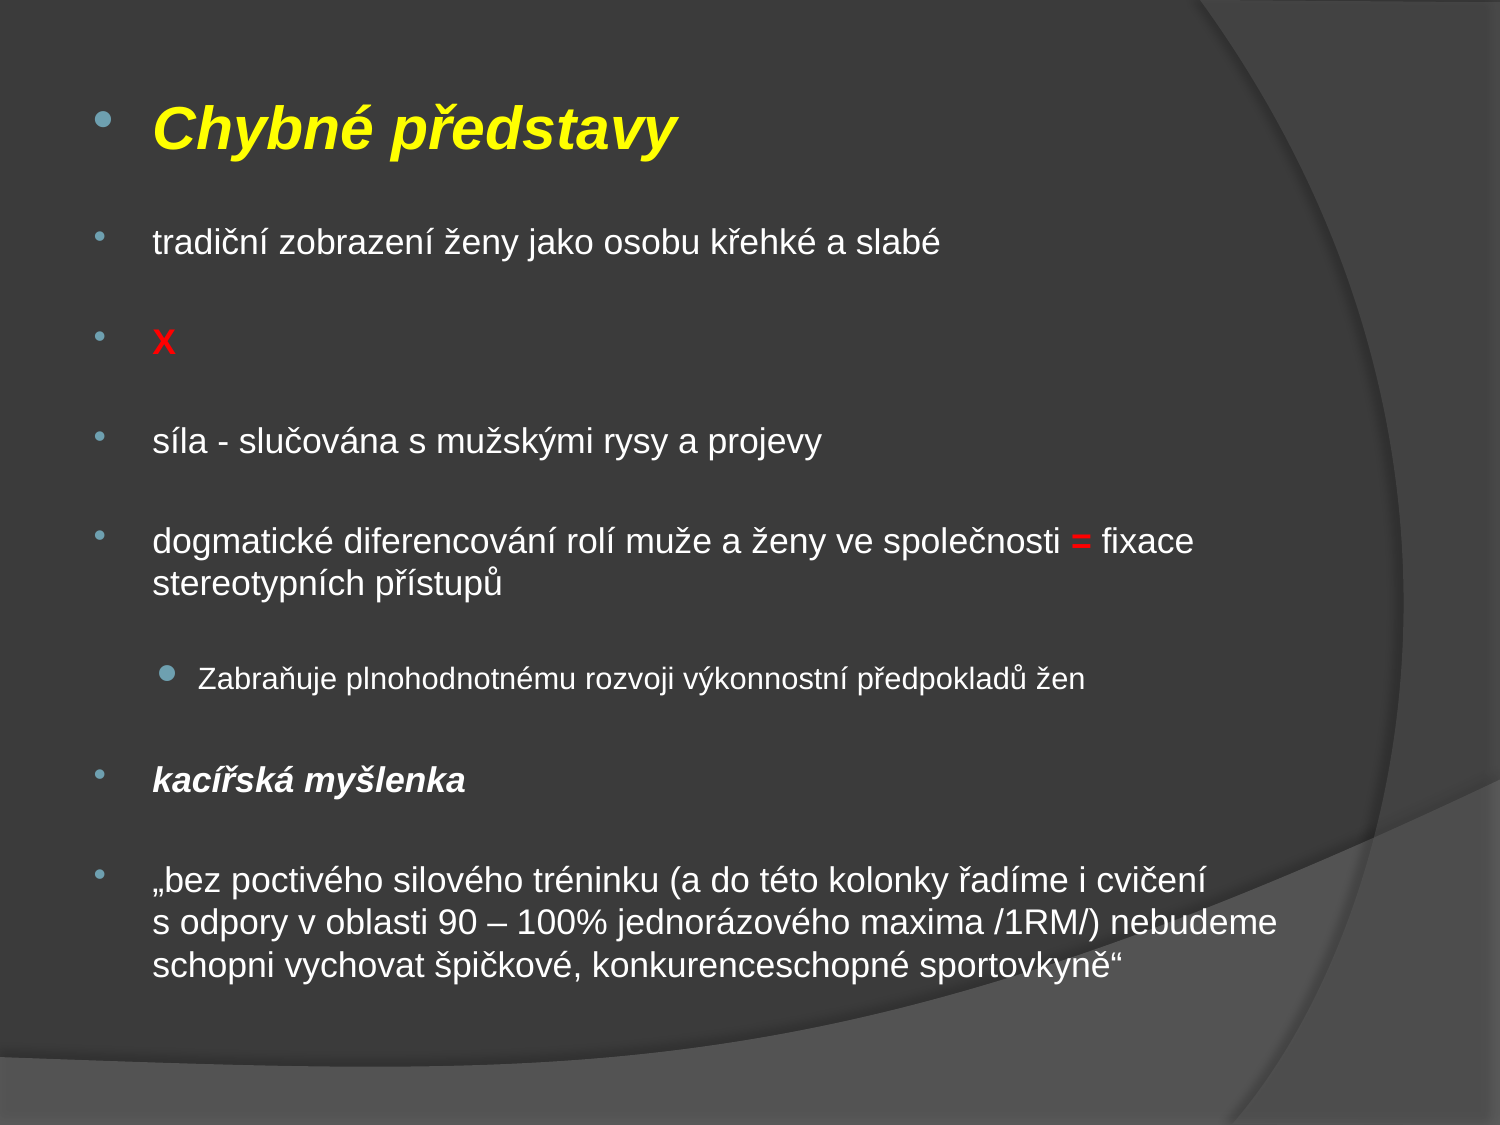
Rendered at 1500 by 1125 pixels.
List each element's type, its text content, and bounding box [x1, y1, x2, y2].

list Chybné představy tradiční zobrazení ženy jako osobu křehké a slabé X síla - slučována s mužskými rysy a projevy dogmatické diferencování rolí muže a ženy ve společnosti = fixace stereotypních přístupů Zabraňuje plnohodnotnému rozvoji výkonnostní předpokladů žen kacířská myšlenka „bez poctivého silového tréninku (a do této kolonky řadíme i cvičení s odpory v oblasti 90 – 100% jednorázového maxima /1RM/) nebudeme schopni vychovat špičkové, konkurenceschopné sportovkyně“ [75, 82, 1300, 1005]
